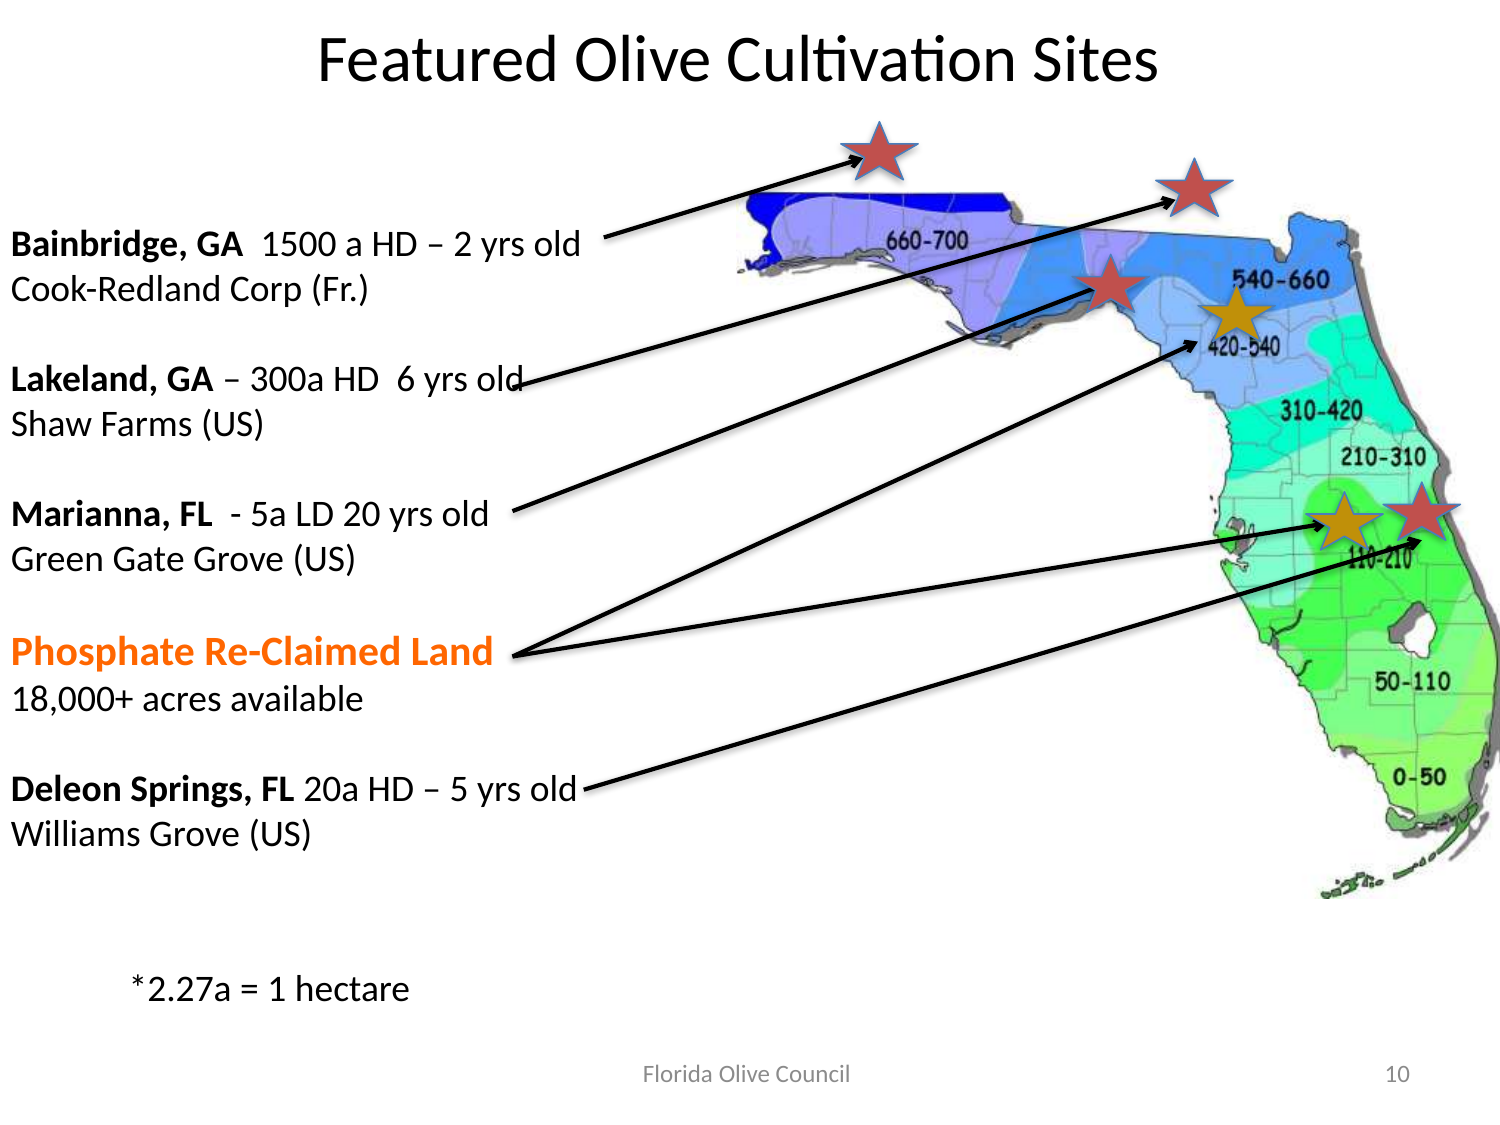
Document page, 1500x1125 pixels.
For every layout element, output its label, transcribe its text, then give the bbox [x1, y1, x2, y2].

text_box [840, 120, 919, 181]
text_box Featured Olive Cultivation Sites [302, 7, 1234, 102]
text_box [583, 539, 1399, 790]
text_box *2.27a = 1 hectare [113, 956, 545, 1017]
text_box Bainbridge, GA 1500 a HD – 2 yrs old Cook-Redland Corp (Fr.) Lakeland, GA – 300a HD 6 yrs old Shaw Farms (US) Marianna, FL - 5a LD 20 yrs old Green Gate Grove (US) Phosphate Re-Claimed Land 18,000+ acres available Deleon Springs, FL 20a HD – 5 yrs old Williams Grove (US) [0, 211, 658, 862]
text_box [1155, 157, 1234, 189]
picture [736, 191, 1500, 899]
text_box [512, 522, 1328, 657]
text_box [512, 199, 1176, 340]
footer Florida Olive Council [512, 1042, 988, 1103]
slide_number 10 [1074, 1042, 1425, 1103]
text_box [603, 157, 864, 198]
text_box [512, 341, 1199, 522]
